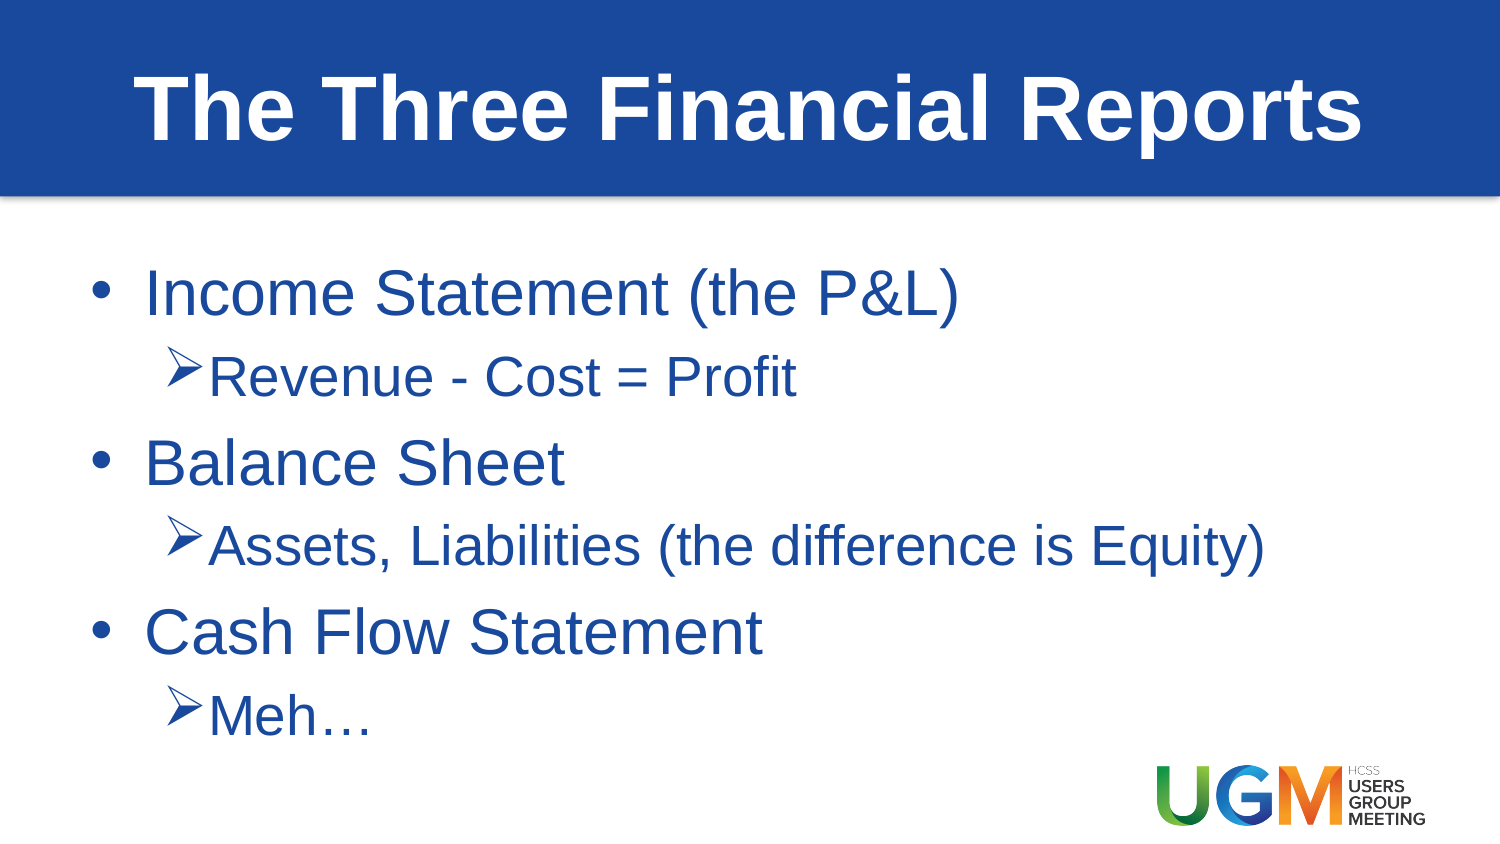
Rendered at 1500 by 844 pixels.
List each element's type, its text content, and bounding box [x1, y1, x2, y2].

title The Three Financial Reports [75, 33, 1425, 175]
list Income Statement (the P&L) Revenue - Cost = Profit Balance Sheet Assets, Liabilities (the difference is Equity) Cash Flow Statement Meh… [75, 243, 1425, 759]
picture [1157, 765, 1425, 826]
